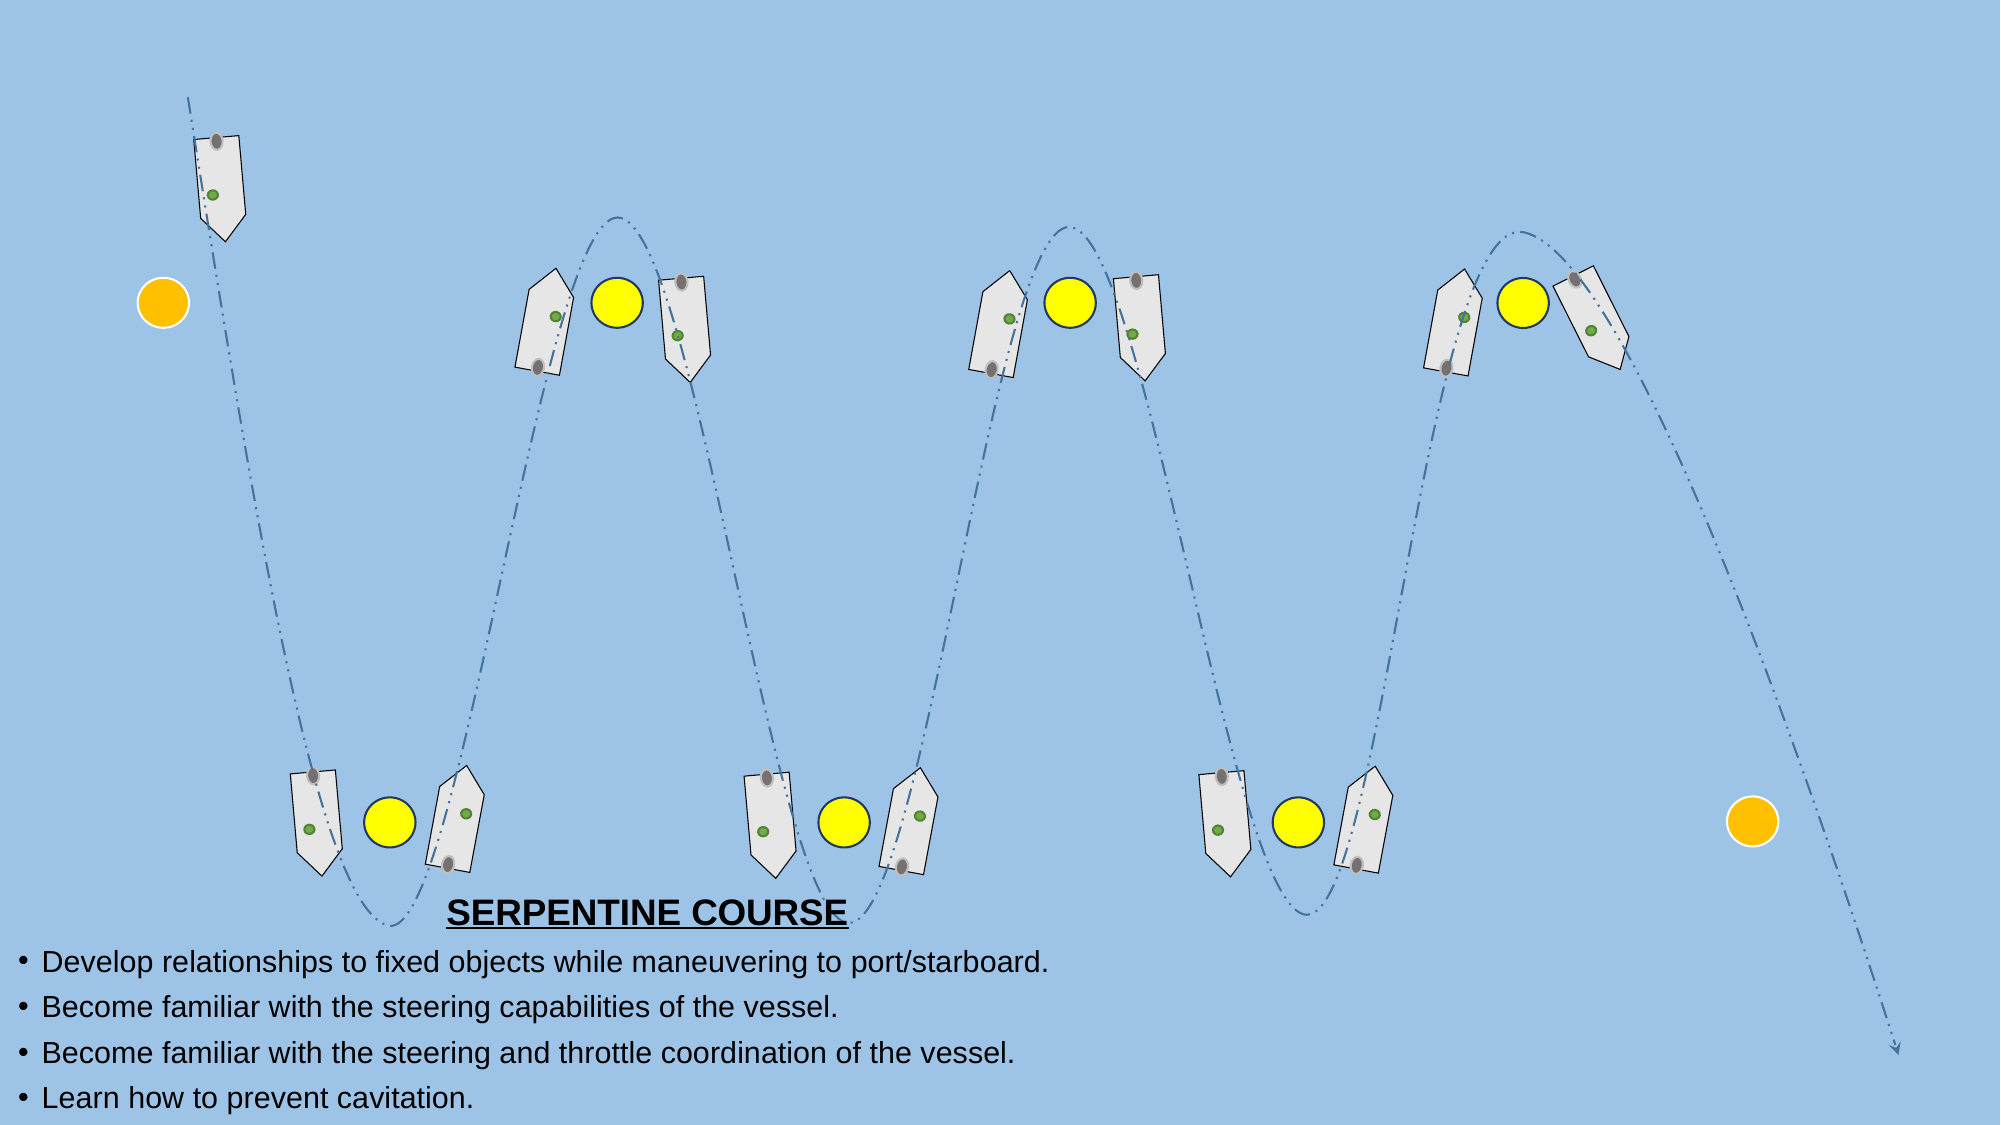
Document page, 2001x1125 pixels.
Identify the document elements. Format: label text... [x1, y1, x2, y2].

text_box [186, 97, 548, 885]
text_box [433, 764, 480, 875]
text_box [1117, 271, 1163, 381]
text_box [197, 132, 244, 242]
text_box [1342, 765, 1388, 875]
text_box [294, 766, 340, 877]
subtitle SERPENTINE COURSE Develop relationships to fixed objects while maneuvering to port/starboard. Become familiar with the steering capabilities of the vessel. Become familiar with the steering and throttle coordination of the vessel. Learn how to prevent cavitation. [3, 885, 1292, 1124]
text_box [1431, 268, 1478, 378]
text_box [748, 768, 794, 879]
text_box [662, 272, 708, 383]
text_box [523, 267, 569, 377]
text_box [689, 226, 1901, 1056]
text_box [887, 766, 933, 877]
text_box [977, 269, 1023, 380]
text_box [1572, 265, 1619, 376]
text_box [136, 276, 191, 329]
text_box [569, 216, 662, 363]
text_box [1203, 767, 1249, 877]
